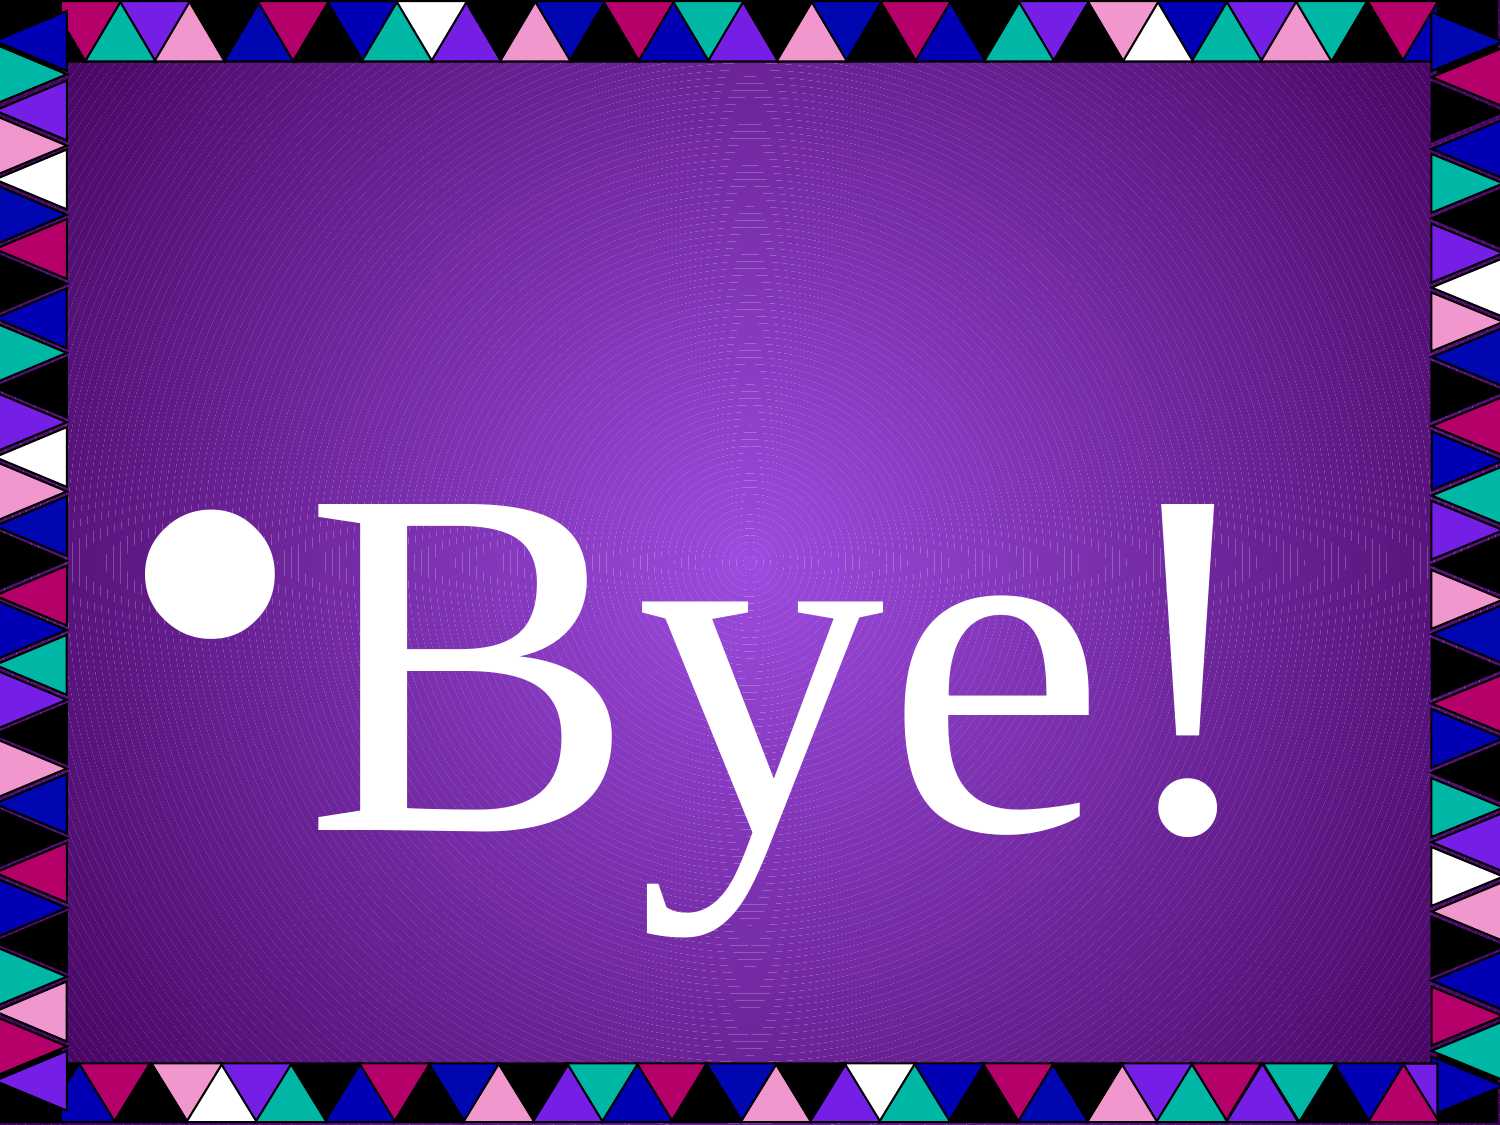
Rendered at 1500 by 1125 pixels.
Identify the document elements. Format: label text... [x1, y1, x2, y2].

list Bye! [112, 324, 1388, 1000]
